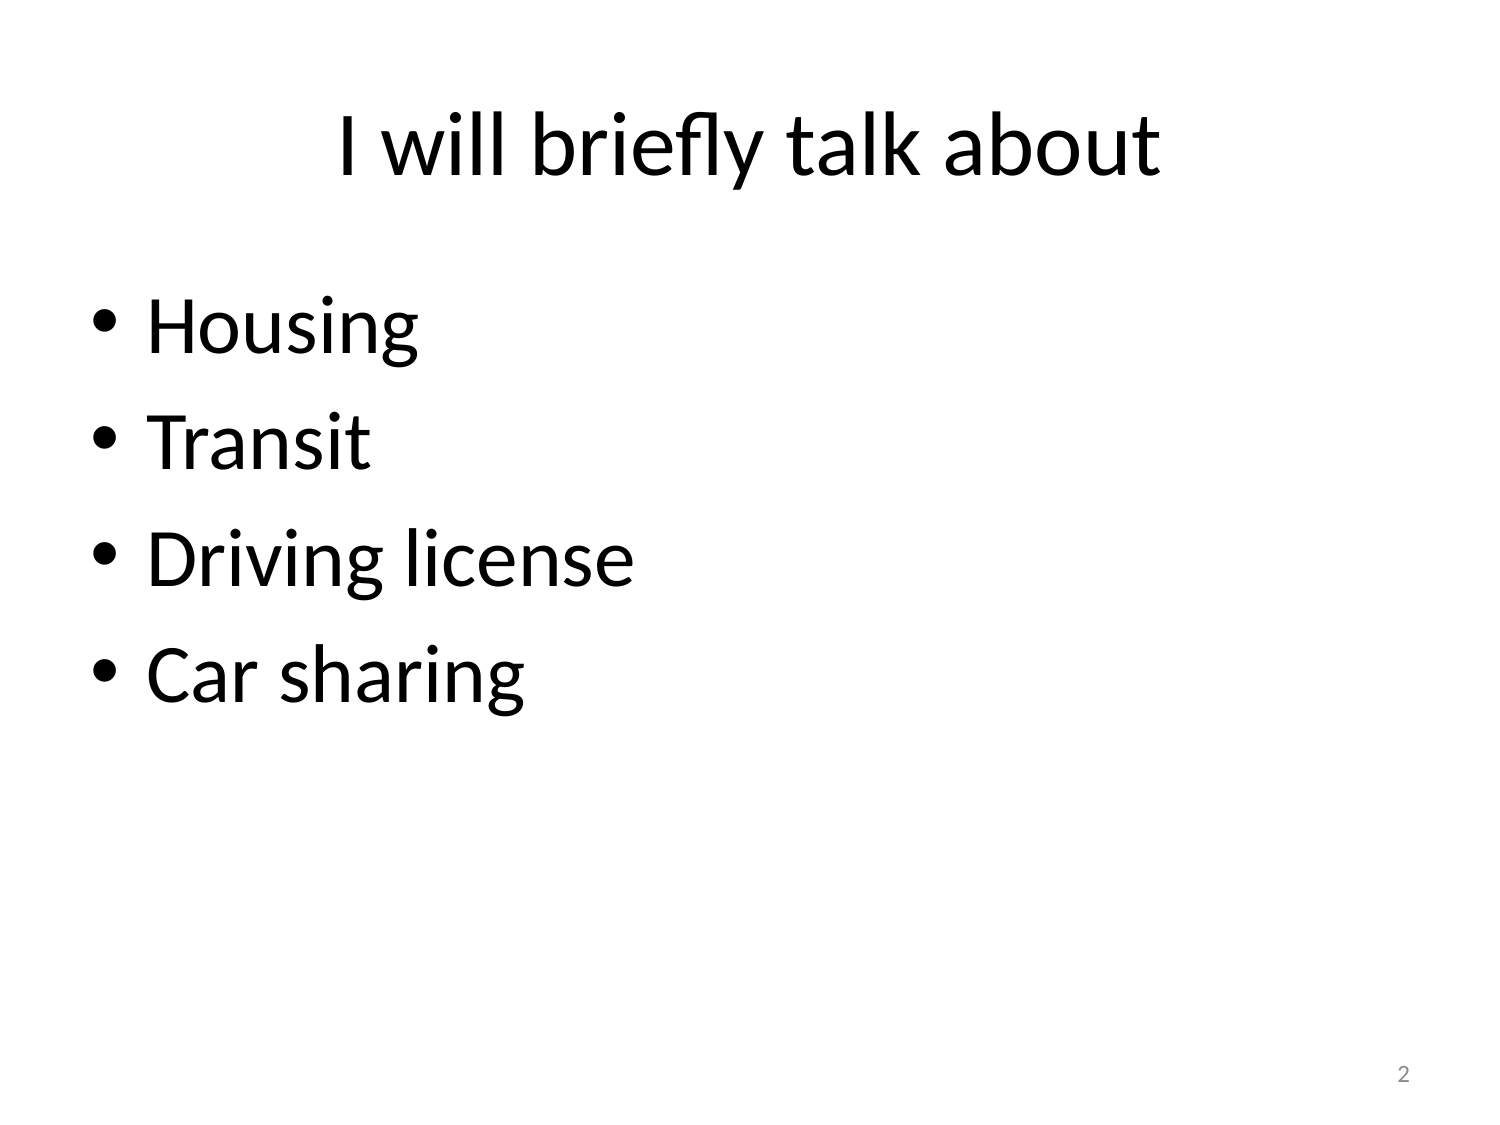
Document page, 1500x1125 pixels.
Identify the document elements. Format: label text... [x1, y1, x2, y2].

list Housing Transit Driving license Car sharing [75, 262, 1425, 1005]
slide_number 2 [1074, 1042, 1425, 1103]
title I will briefly talk about [75, 45, 1425, 233]
